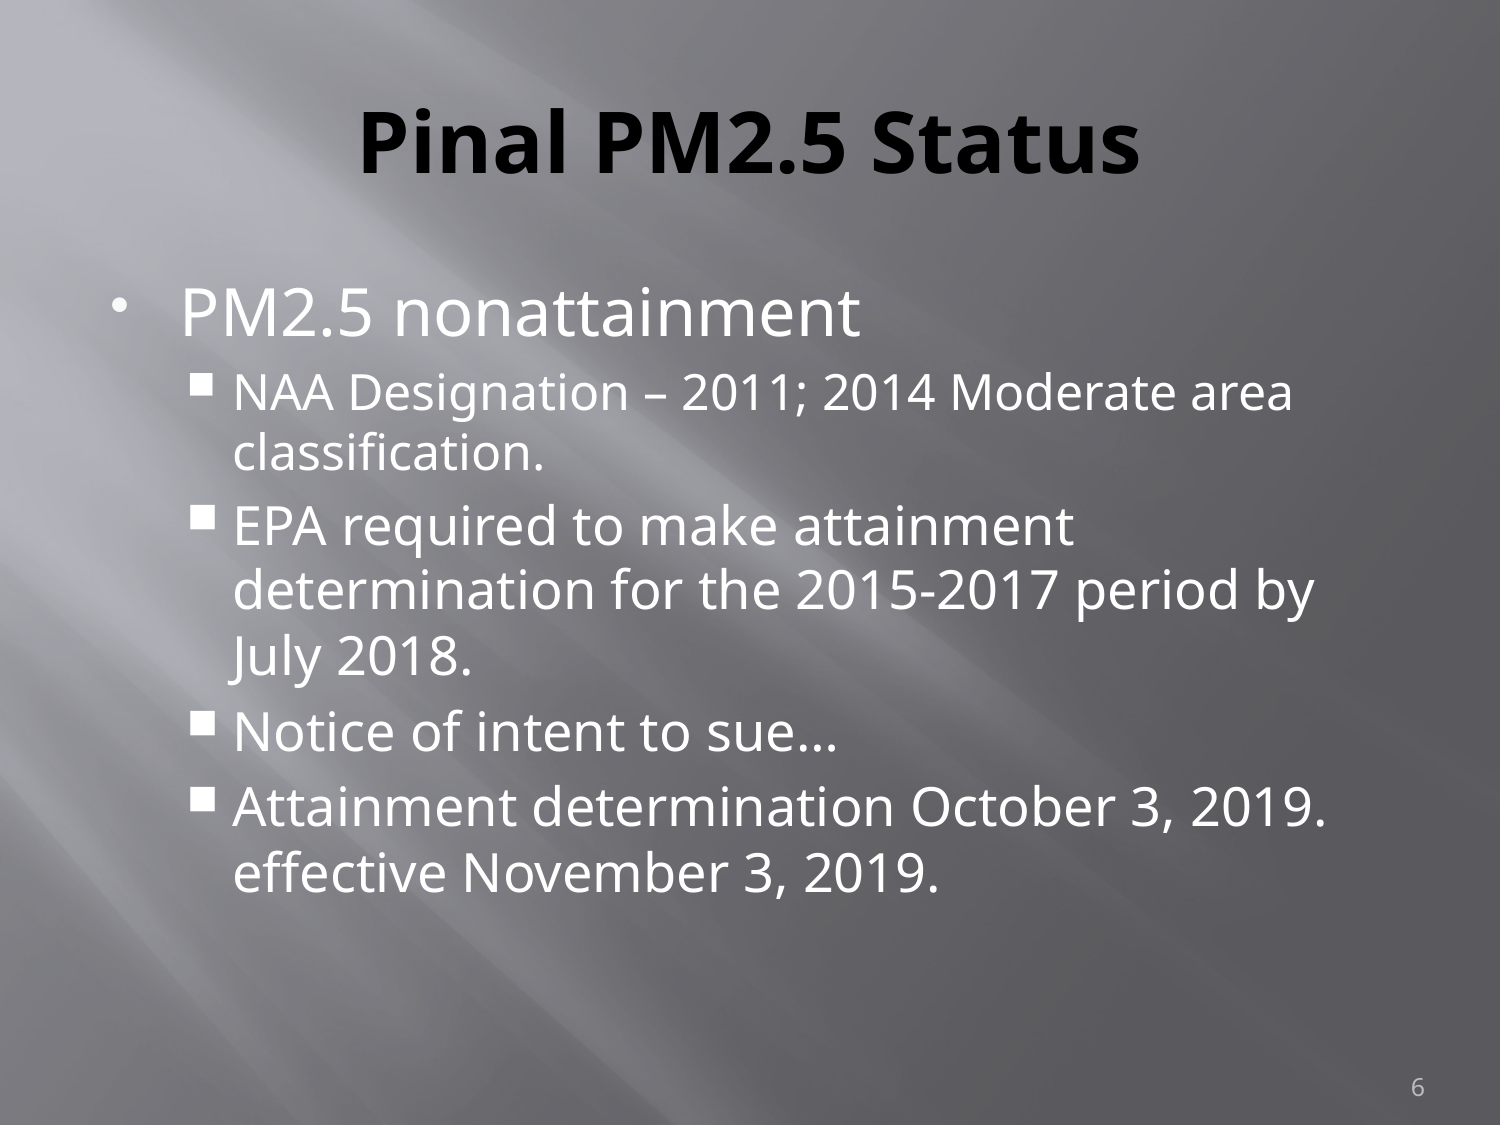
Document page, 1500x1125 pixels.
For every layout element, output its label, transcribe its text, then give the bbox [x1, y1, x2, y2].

slide_number 6 [1299, 1052, 1425, 1113]
title Pinal PM2.5 Status [75, 45, 1425, 233]
list PM2.5 nonattainment NAA Designation – 2011; 2014 Moderate area classification. EPA required to make attainment determination for the 2015-2017 period by July 2018. Notice of intent to sue… Attainment determination October 3, 2019. effective November 3, 2019. [75, 262, 1425, 1035]
